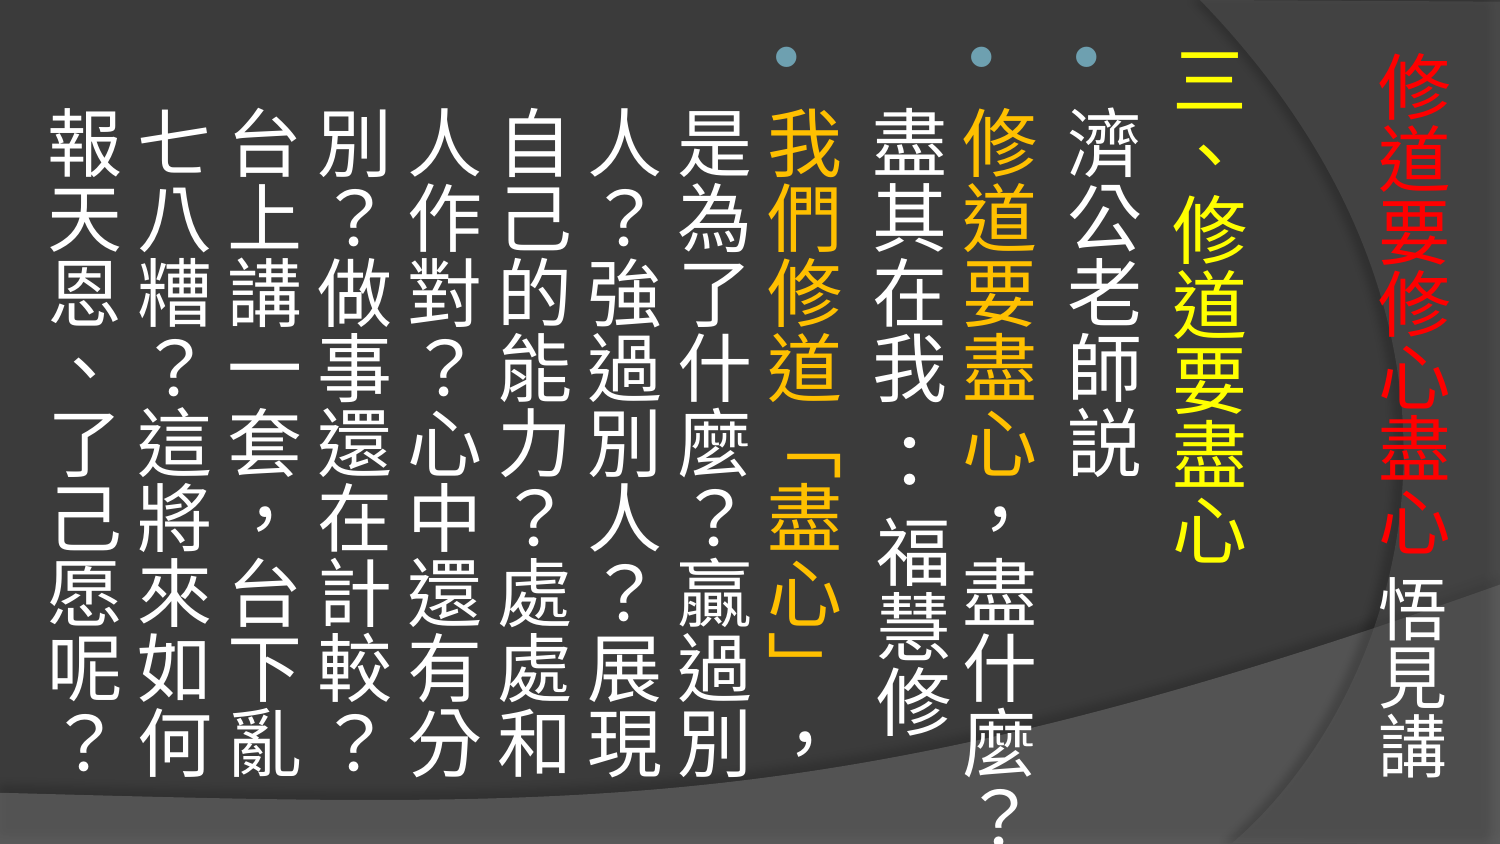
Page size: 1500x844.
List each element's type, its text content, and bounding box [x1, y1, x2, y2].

title 修道要修心盡心 悟見講 [1352, 20, 1473, 812]
list 三、修道要盡心 濟公老師説 修道要盡心，盡什麼？盡其在我 ： 福慧修 我們修道「盡心」，是為了什麼？贏過別人？強過別人？展現自己的能力？處處和人作對？心中還有分別？做事還在計較？台上講一套，台下亂七八糟？這將來如何報天恩、了己愿呢？ [29, 21, 1353, 825]
